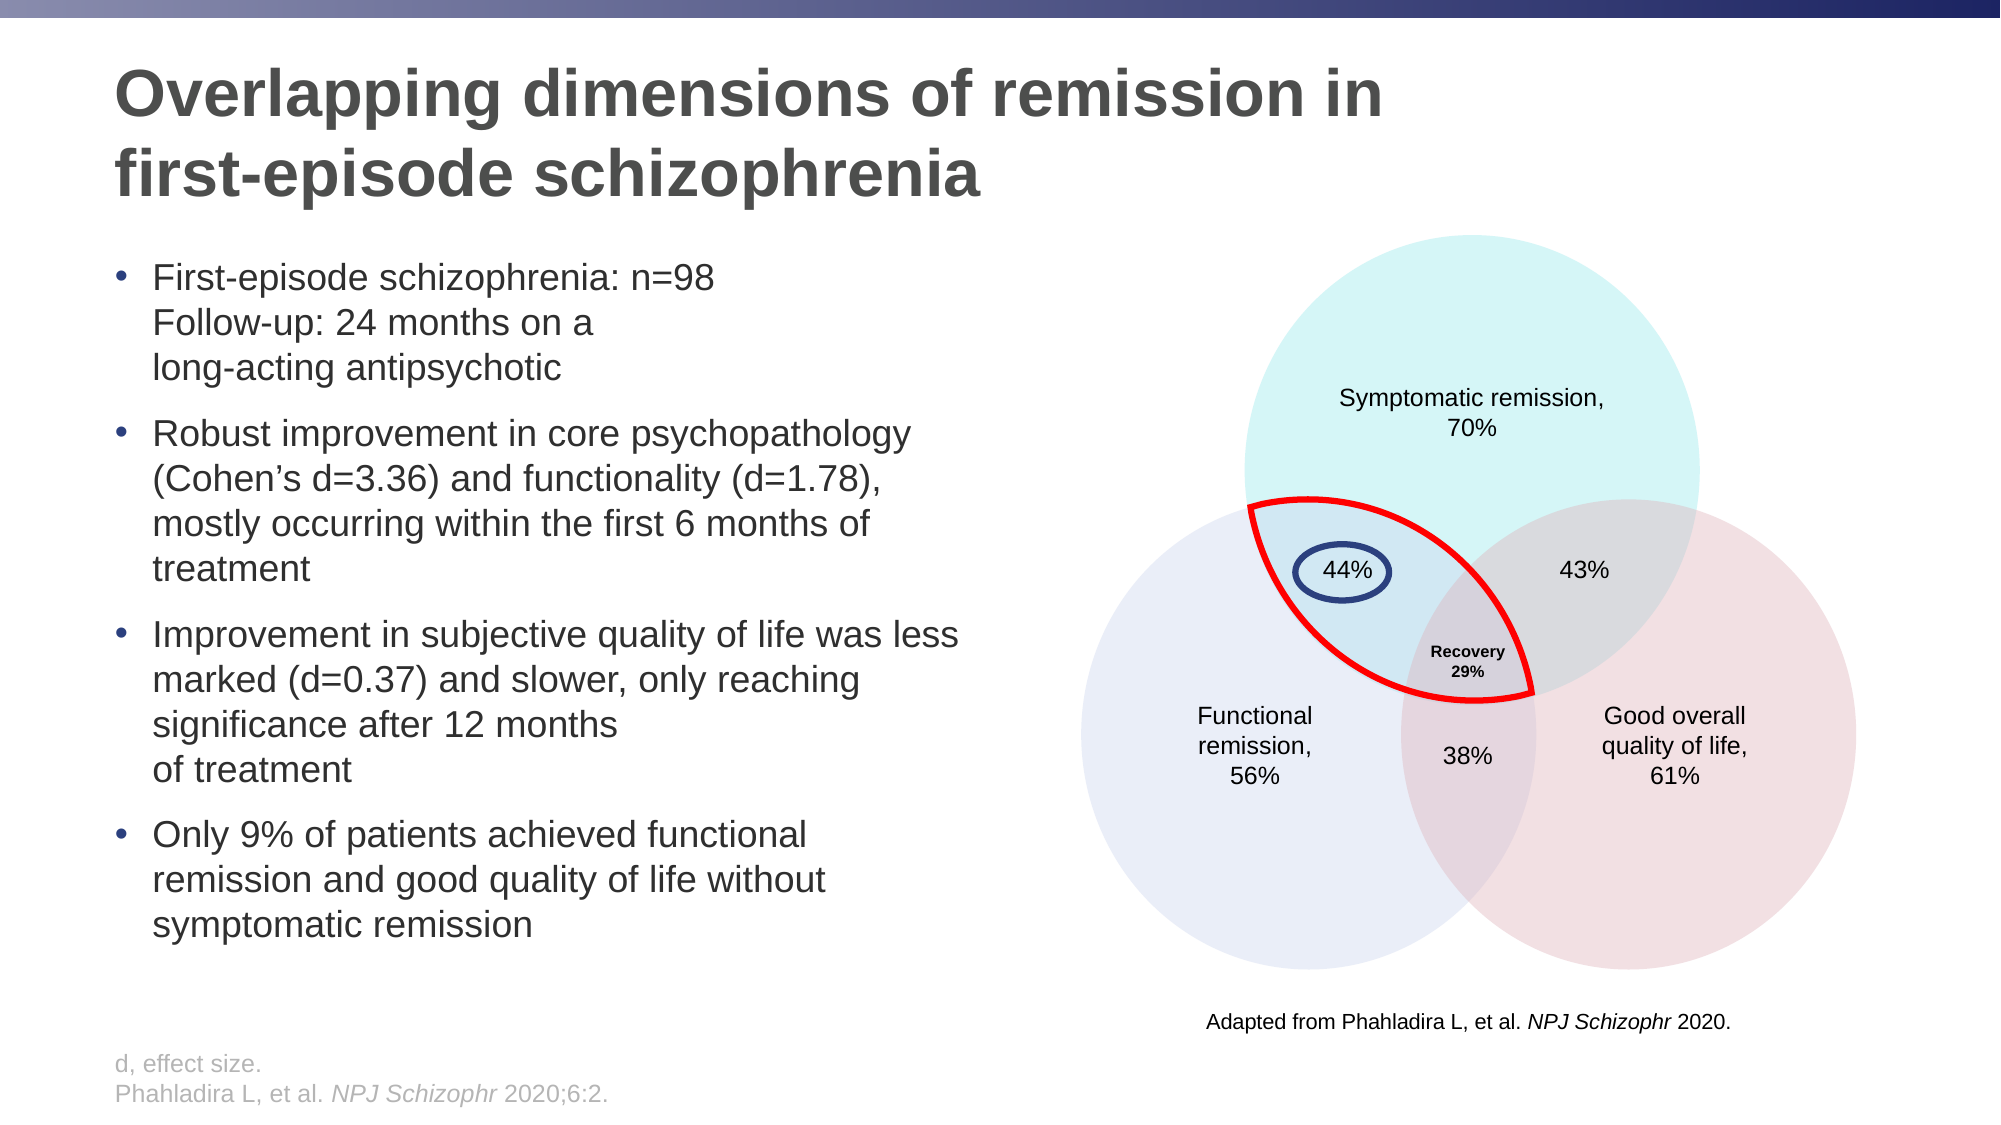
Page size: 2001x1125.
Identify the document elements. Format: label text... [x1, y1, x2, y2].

footer d, effect size. Phahladira L, et al. NPJ Schizophr 2020;6:2. [99, 1042, 1825, 1116]
title Overlapping dimensions of remission in first-episode schizophrenia [99, 32, 1863, 228]
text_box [1081, 235, 1857, 1050]
list First-episode schizophrenia: n=98 Follow-up: 24 months on a long-acting antipsychotic Robust improvement in core psychopathology (Cohen’s d=3.36) and functionality (d=1.78), mostly occurring within the first 6 months of treatment Improvement in subjective quality of life was less marked (d=0.37) and slower, only reaching significance after 12 months of treatment Only 9% of patients achieved functional remission and good quality of life without symptomatic remission [99, 245, 989, 1014]
